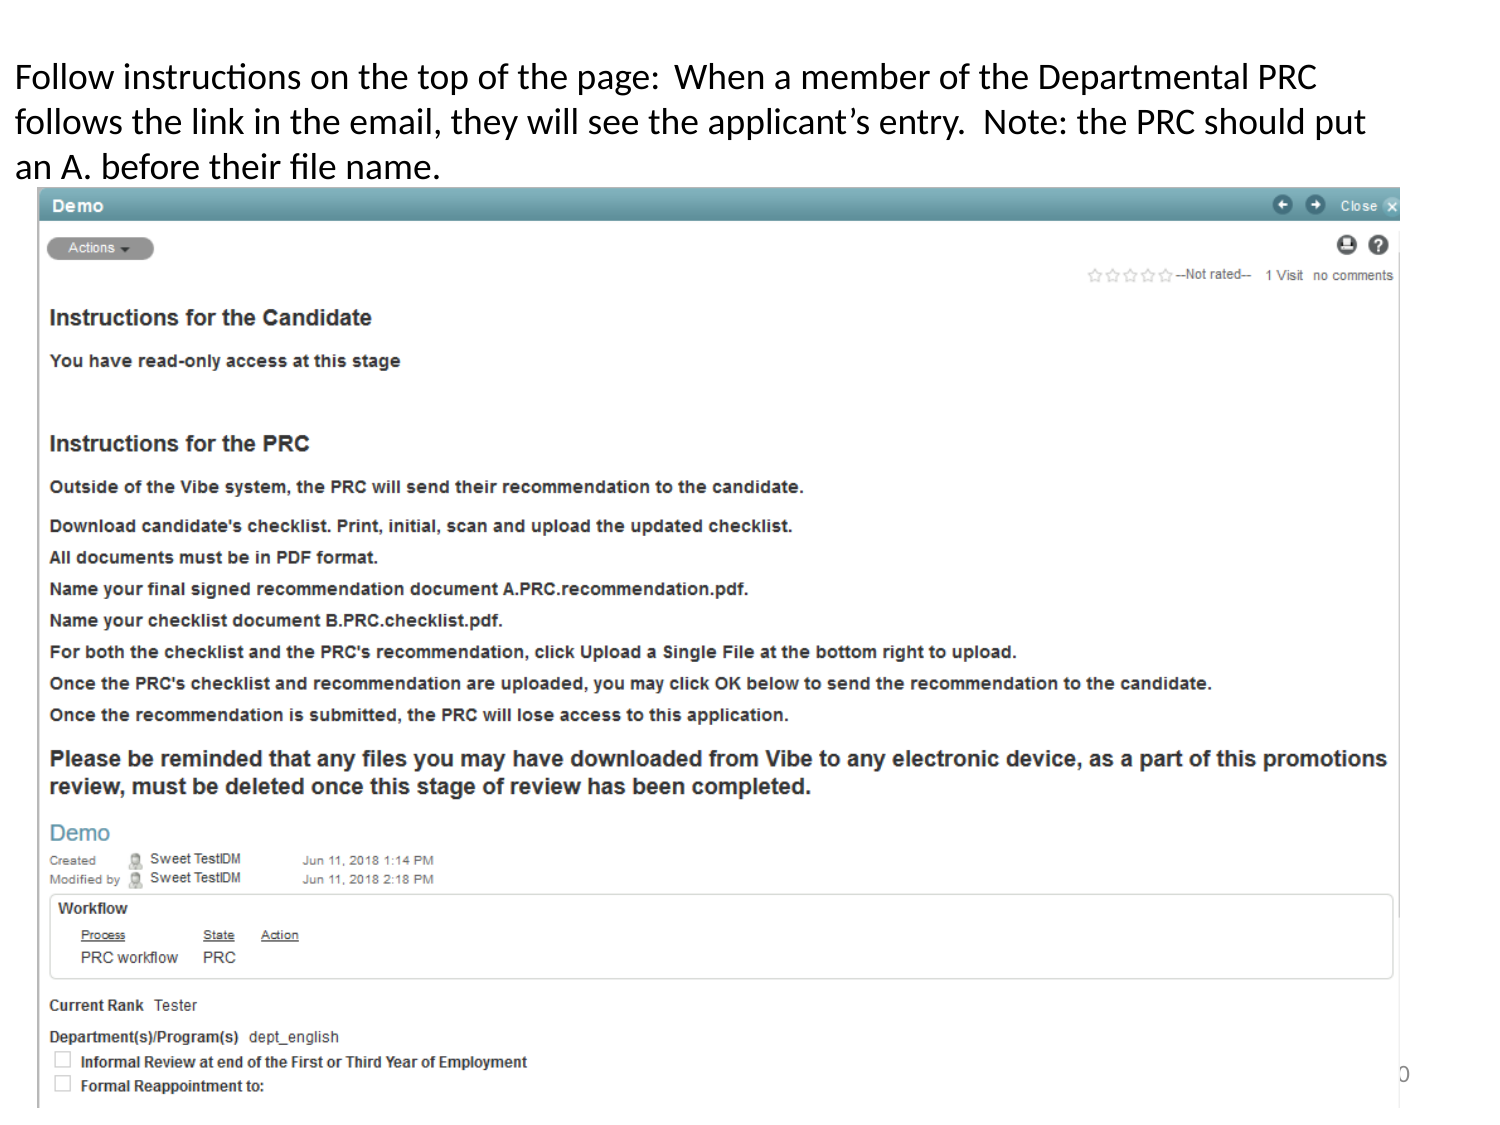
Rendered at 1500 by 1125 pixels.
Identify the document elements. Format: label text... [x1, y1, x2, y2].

picture [37, 187, 1401, 1109]
text_box Follow instructions on the top of the page: When a member of the Departmental PRC follows the link in the email, they will see the applicant’s entry. Note: the PRC should put an A. before their file name. [0, 0, 1386, 195]
slide_number 20 [1403, 1042, 1425, 1103]
